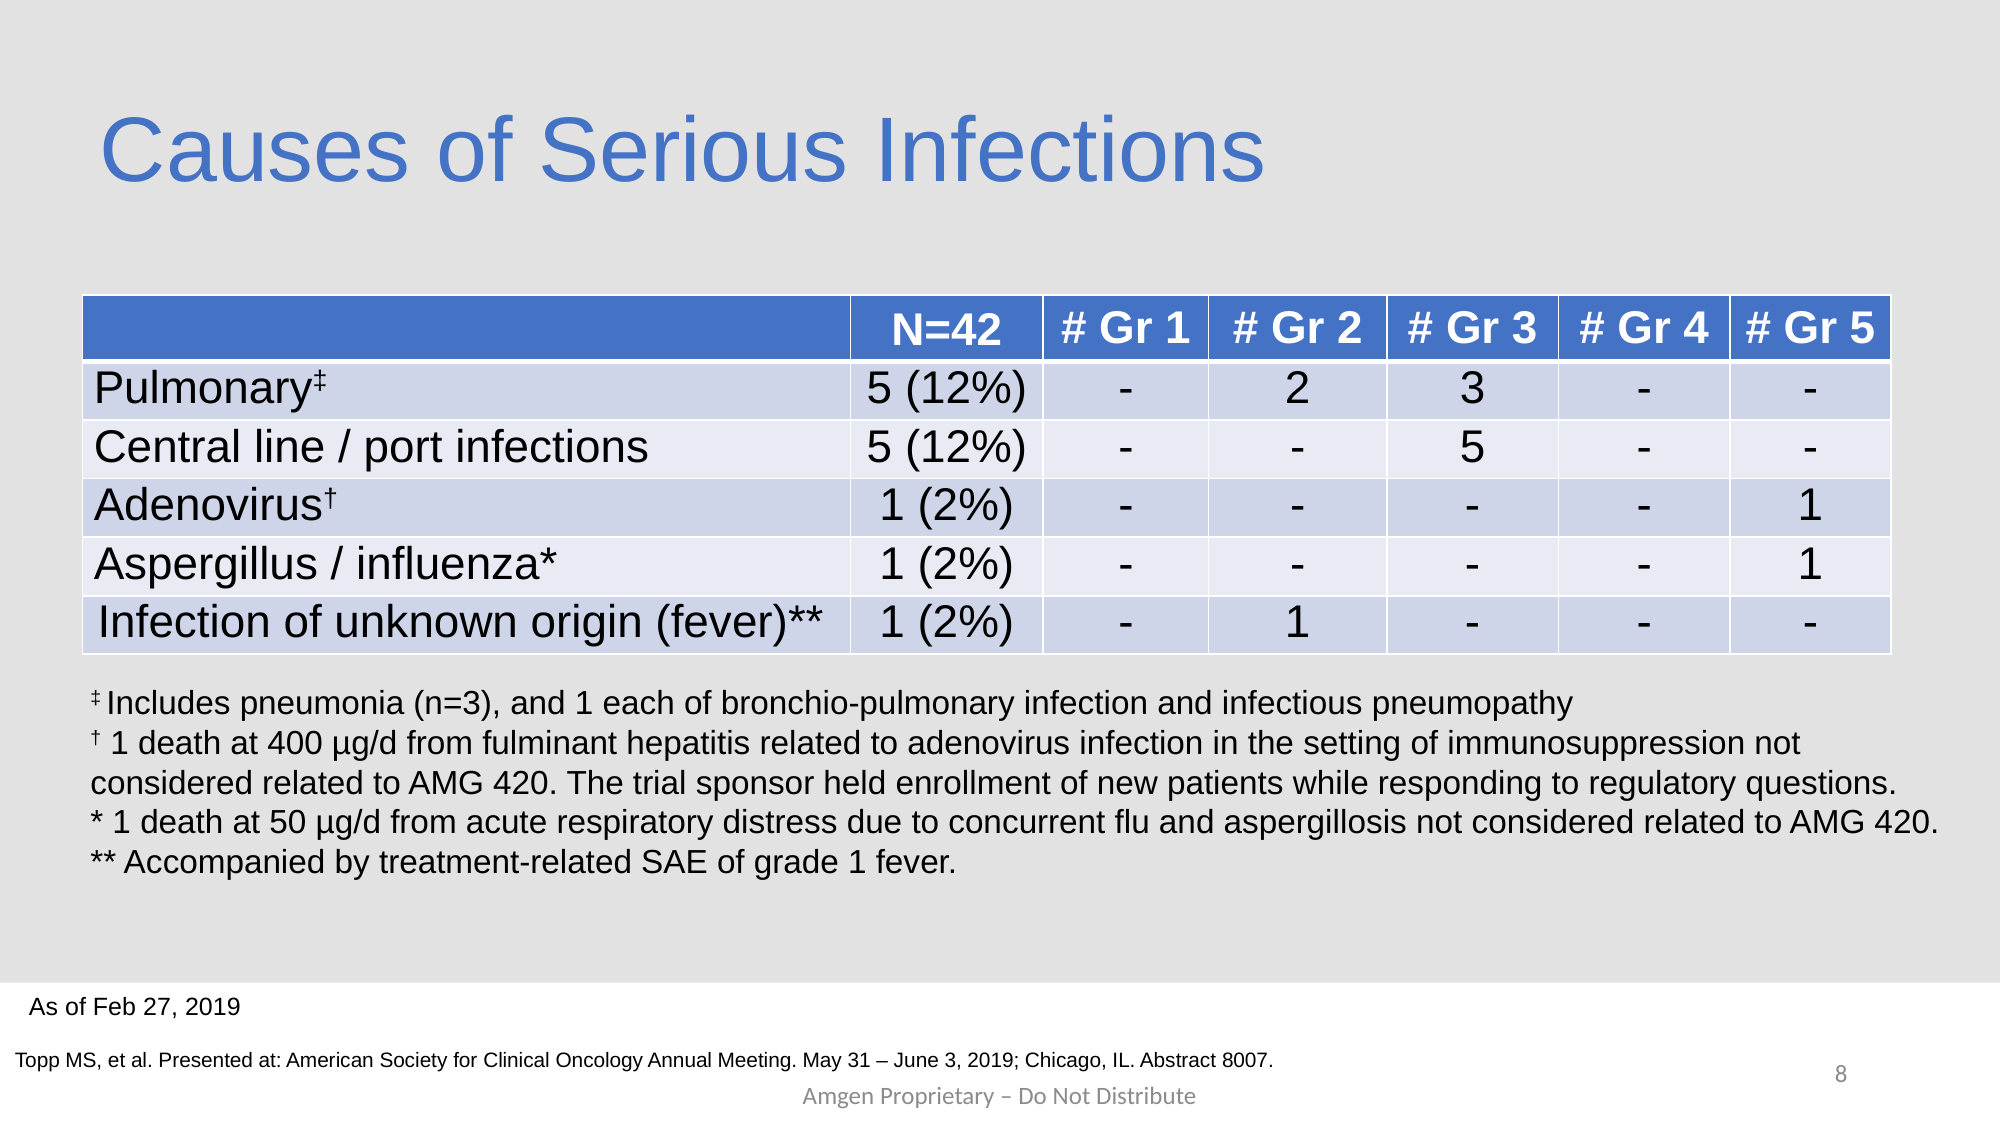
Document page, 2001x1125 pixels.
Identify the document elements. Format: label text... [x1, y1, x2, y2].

list ‡ Includes pneumonia (n=3), and 1 each of bronchio-pulmonary infection and infectious pneumopathy † 1 death at 400 µg/d from fulminant hepatitis related to adenovirus infection in the setting of immunosuppression not considered related to AMG 420. The trial sponsor held enrollment of new patients while responding to regulatory questions. * 1 death at 50 µg/d from acute respiratory distress due to concurrent flu and aspergillosis not considered related to AMG 420. ** Accompanied by treatment-related SAE of grade 1 fever. [75, 673, 1967, 922]
table_cell - [1559, 421, 1729, 478]
table_cell 5 (12%) [851, 364, 1042, 419]
table_cell - [1044, 479, 1208, 536]
text_box Topp MS, et al. Presented at: American Society for Clinical Oncology Annual Meeting. May 31 – June 3, 2019; Chicago, IL. Abstract 8007. [0, 1039, 1318, 1080]
table_cell - [1209, 538, 1386, 595]
table_cell 1 [1731, 538, 1890, 595]
table_cell - [1731, 597, 1890, 653]
text_box As of Feb 27, 2019 [14, 983, 279, 1028]
table_header N=42 [851, 296, 1042, 359]
table_cell - [1388, 538, 1558, 595]
table_cell - [1731, 421, 1890, 478]
table_cell - [1559, 597, 1729, 653]
table_cell - [1388, 597, 1558, 653]
table_cell Adenovirus† [83, 479, 850, 536]
slide_number 8 [1412, 1042, 1863, 1103]
table_cell 1 [1731, 479, 1890, 536]
table_cell Pulmonary‡ [83, 364, 850, 419]
table_cell Central line / port infections [83, 421, 850, 478]
table_cell 1 (2%) [851, 479, 1042, 536]
table_cell 5 [1388, 421, 1558, 478]
footer Amgen Proprietary – Do Not Distribute [662, 1064, 1338, 1125]
table_header # Gr 4 [1559, 296, 1729, 359]
table_cell - [1731, 364, 1890, 419]
table_cell - [1044, 364, 1208, 419]
table_cell - [1209, 421, 1386, 478]
table_cell 1 [1209, 597, 1386, 653]
table_cell - [1388, 479, 1558, 536]
table_cell 3 [1388, 364, 1558, 419]
table_cell Aspergillus / influenza* [83, 538, 850, 595]
table_cell 5 (12%) [851, 421, 1042, 478]
table_cell - [1559, 364, 1729, 419]
table_header # Gr 1 [1044, 296, 1208, 359]
table_cell - [1044, 597, 1208, 653]
table_cell 1 (2%) [851, 538, 1042, 595]
table_cell - [1044, 538, 1208, 595]
table_header [83, 296, 850, 359]
title Causes of Serious Infections [85, 43, 1811, 261]
table_header # Gr 5 [1731, 296, 1890, 359]
table_cell 1 (2%) [851, 597, 1042, 653]
table_cell - [1559, 479, 1729, 536]
table_header # Gr 2 [1209, 296, 1386, 359]
table_cell - [1559, 538, 1729, 595]
table_cell Infection of unknown origin (fever)** [83, 597, 850, 653]
table_cell - [1209, 479, 1386, 536]
table_cell 2 [1209, 364, 1386, 419]
table_cell - [1044, 421, 1208, 478]
table_header # Gr 3 [1388, 296, 1558, 359]
